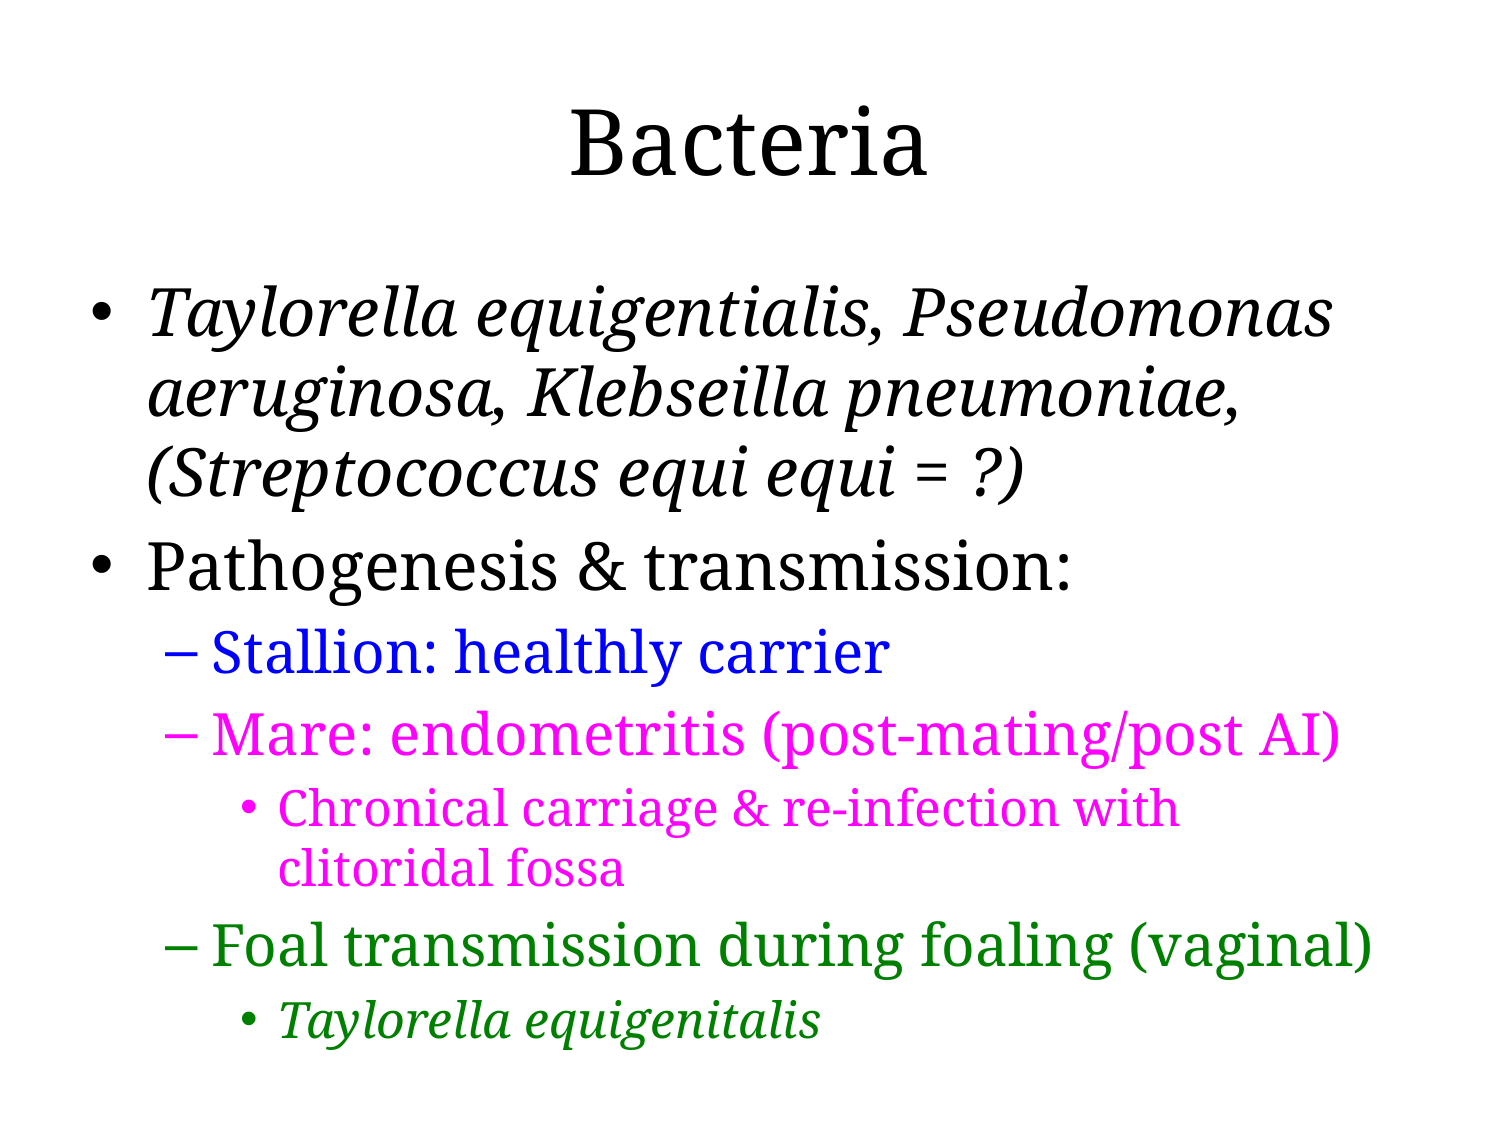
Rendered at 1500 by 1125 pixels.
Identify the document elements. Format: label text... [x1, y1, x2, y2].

title Bacteria [75, 45, 1425, 233]
list Taylorella equigentialis, Pseudomonas aeruginosa, Klebseilla pneumoniae, (Streptococcus equi equi = ?) Pathogenesis & transmission: Stallion: healthly carrier Mare: endometritis (post-mating/post AI) Chronical carriage & re-infection with clitoridal fossa Foal transmission during foaling (vaginal) Taylorella equigenitalis [75, 262, 1425, 1005]
